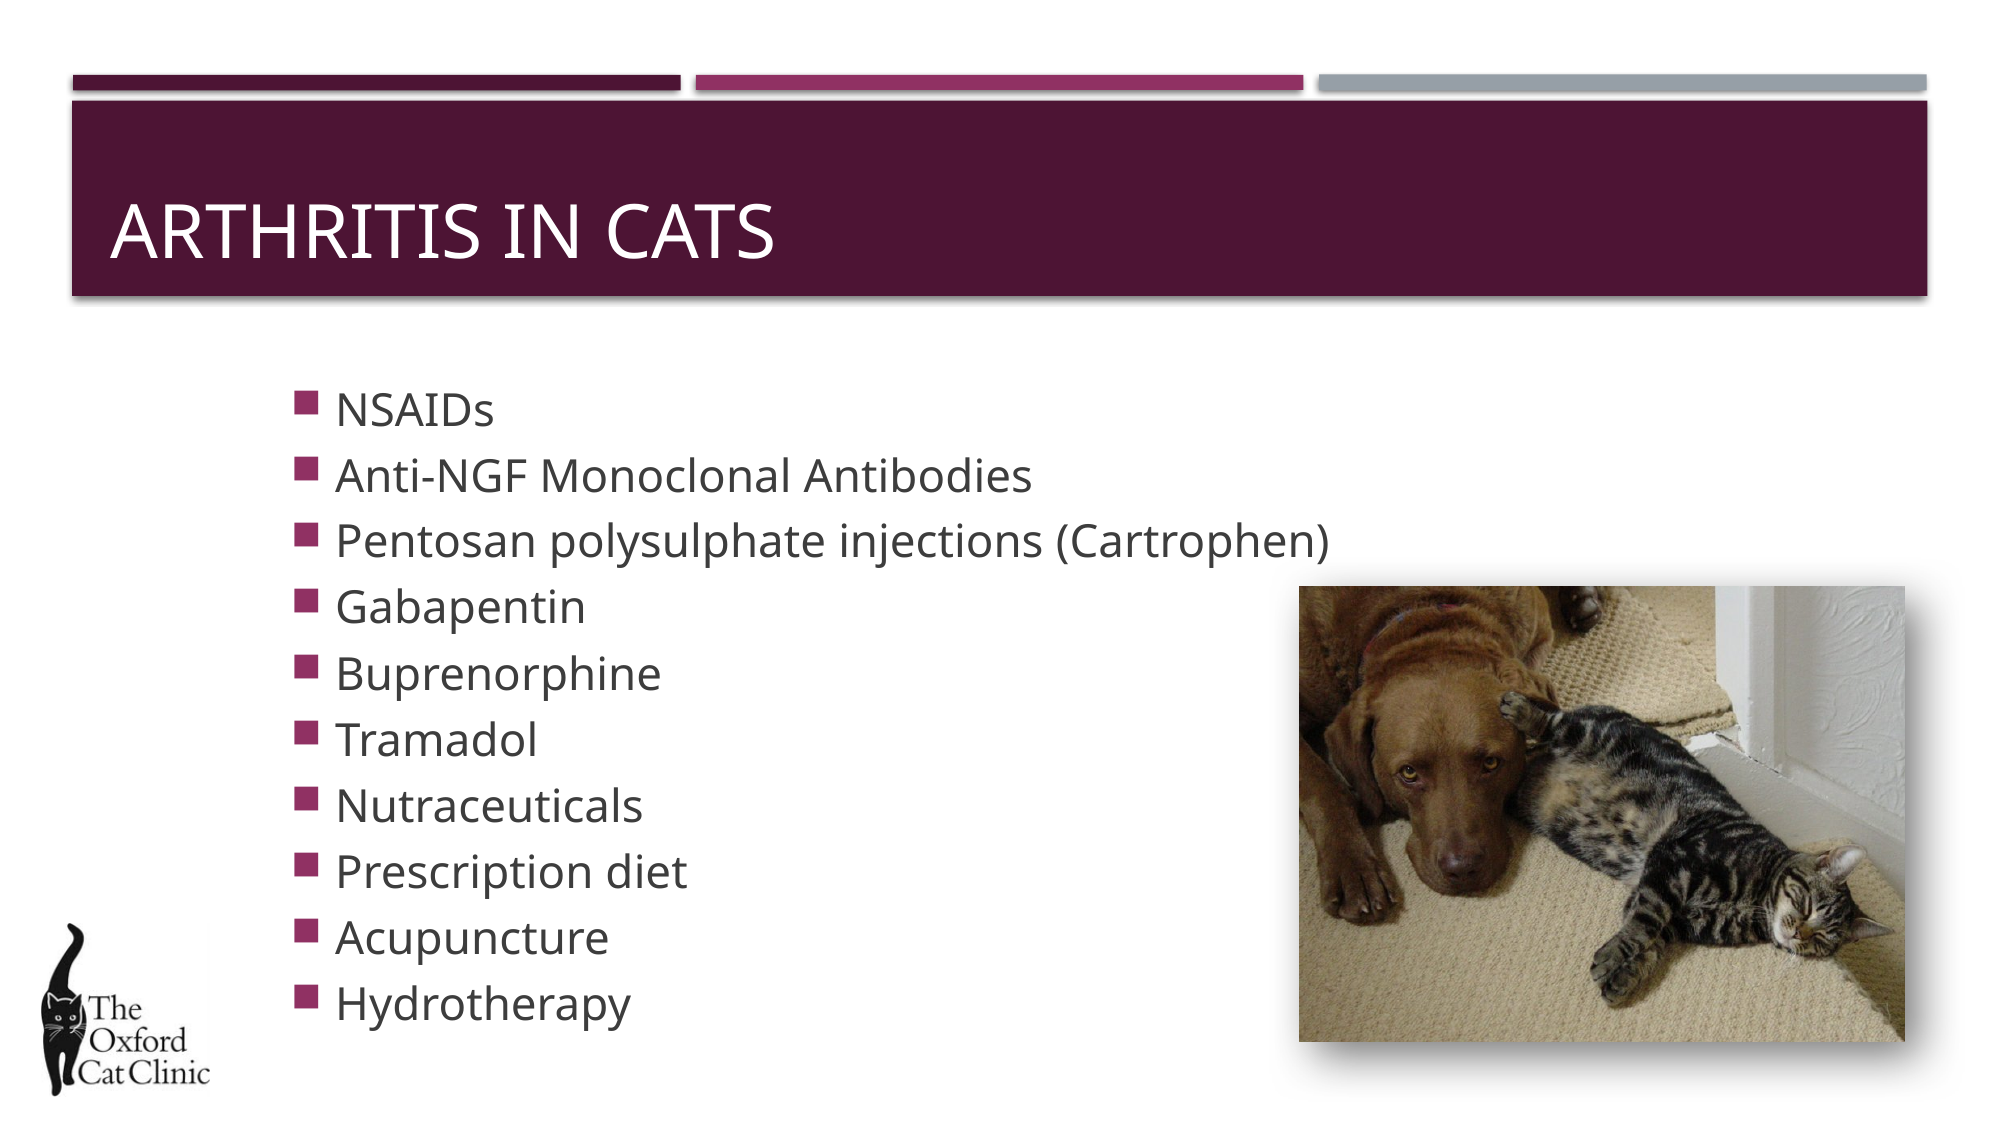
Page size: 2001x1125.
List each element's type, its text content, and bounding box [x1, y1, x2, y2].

picture [1298, 586, 1906, 1042]
picture [41, 923, 210, 1097]
list NSAIDs Anti-NGF Monoclonal Antibodies Pentosan polysulphate injections (Cartrophen) Gabapentin Buprenorphine Tramadol Nutraceuticals Prescription diet Acupuncture Hydrotherapy [274, 331, 1928, 1042]
title Arthritis in cats [95, 115, 1905, 282]
